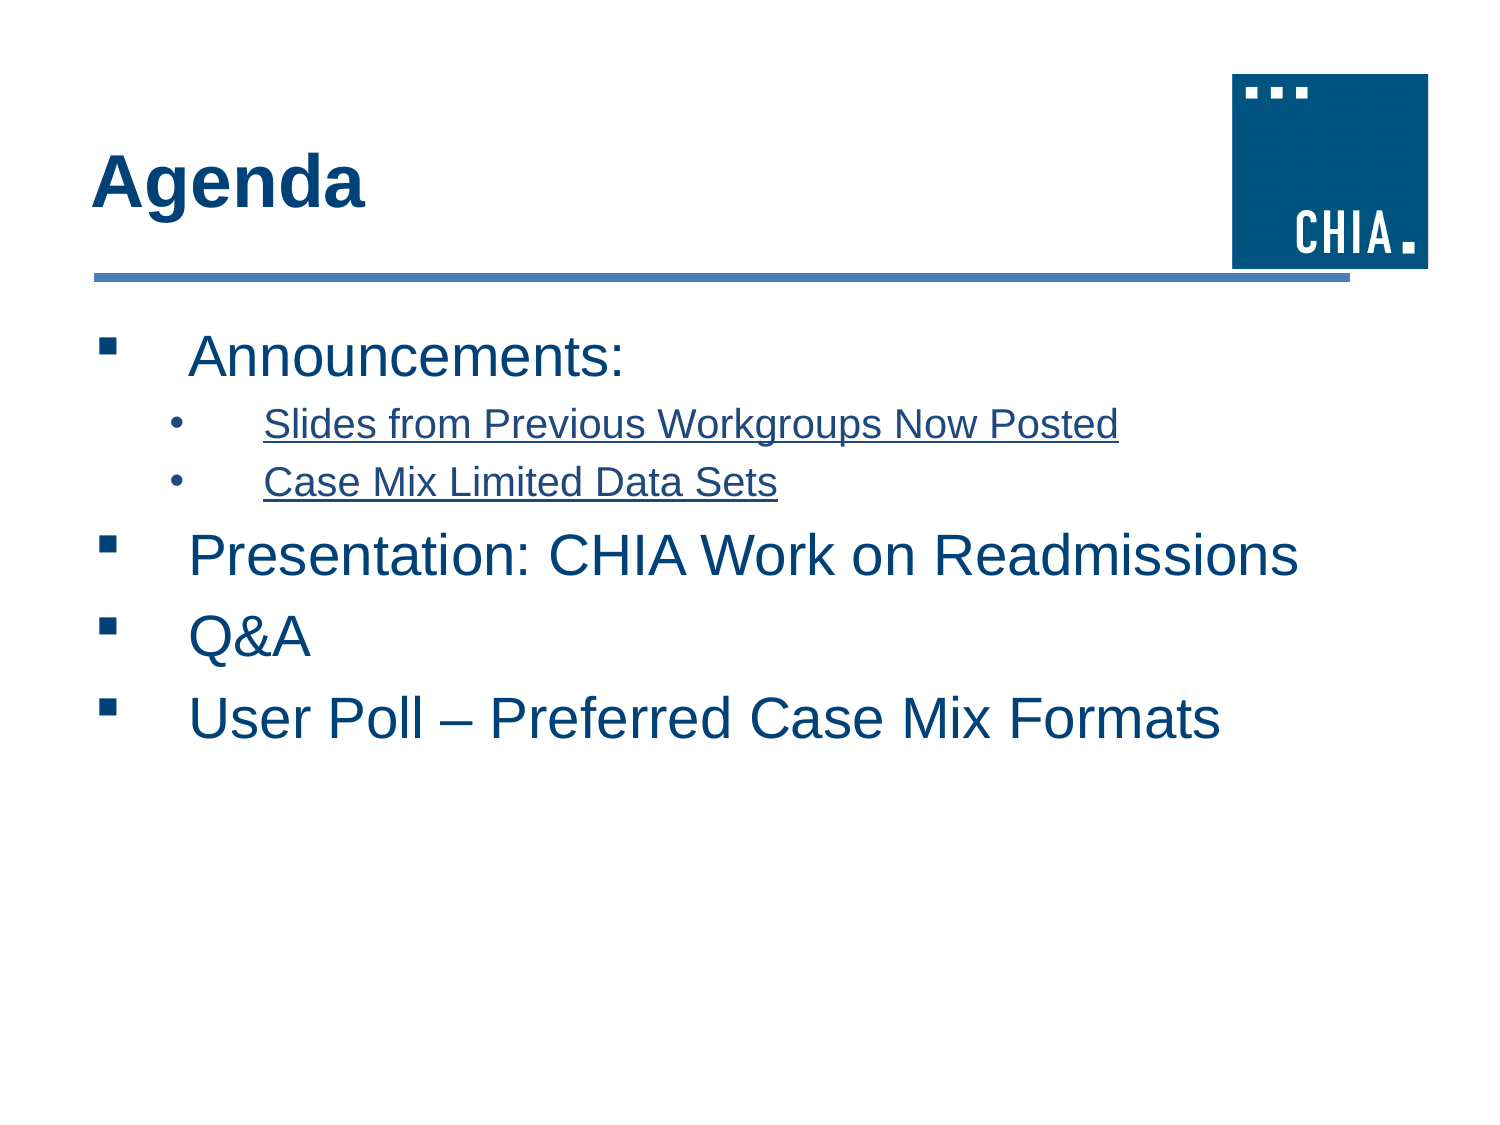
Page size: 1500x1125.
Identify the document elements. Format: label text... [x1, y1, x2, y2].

picture [1354, 211, 1359, 252]
picture [1246, 88, 1257, 93]
subtitle Announcements: Slides from Previous Workgroups Now Posted Case Mix Limited Data Sets Presentation: CHIA Work on Readmissions Q&A User Poll – Preferred Case Mix Formats [79, 310, 1353, 987]
picture [1229, 74, 1432, 276]
title Agenda [75, 93, 1351, 261]
picture [1368, 211, 1390, 253]
picture [1403, 243, 1414, 253]
picture [1271, 88, 1282, 93]
picture [1297, 88, 1307, 93]
